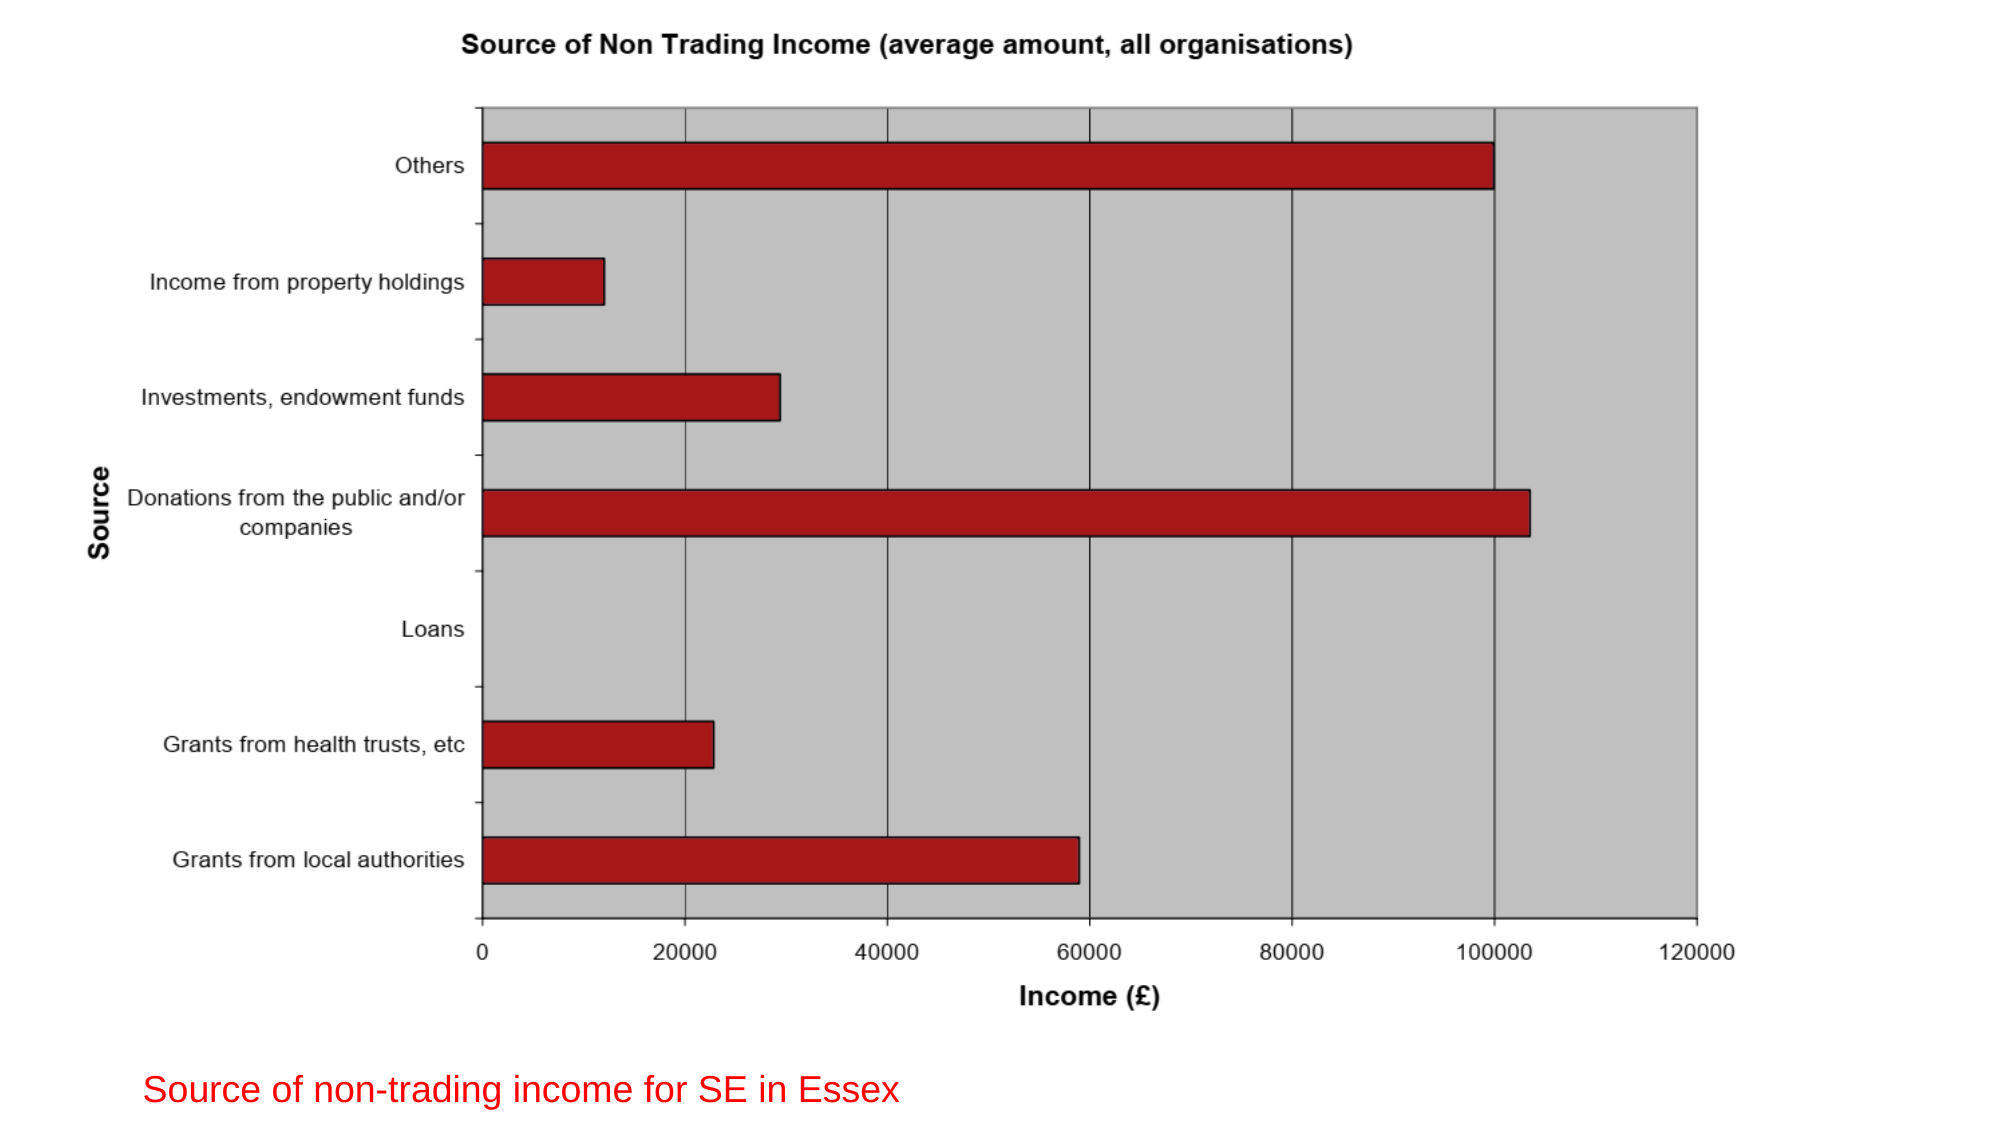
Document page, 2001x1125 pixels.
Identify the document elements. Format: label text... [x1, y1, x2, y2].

text_box Source of non-trading income for SE in Essex [127, 1057, 1888, 1118]
picture [0, 0, 1974, 1039]
